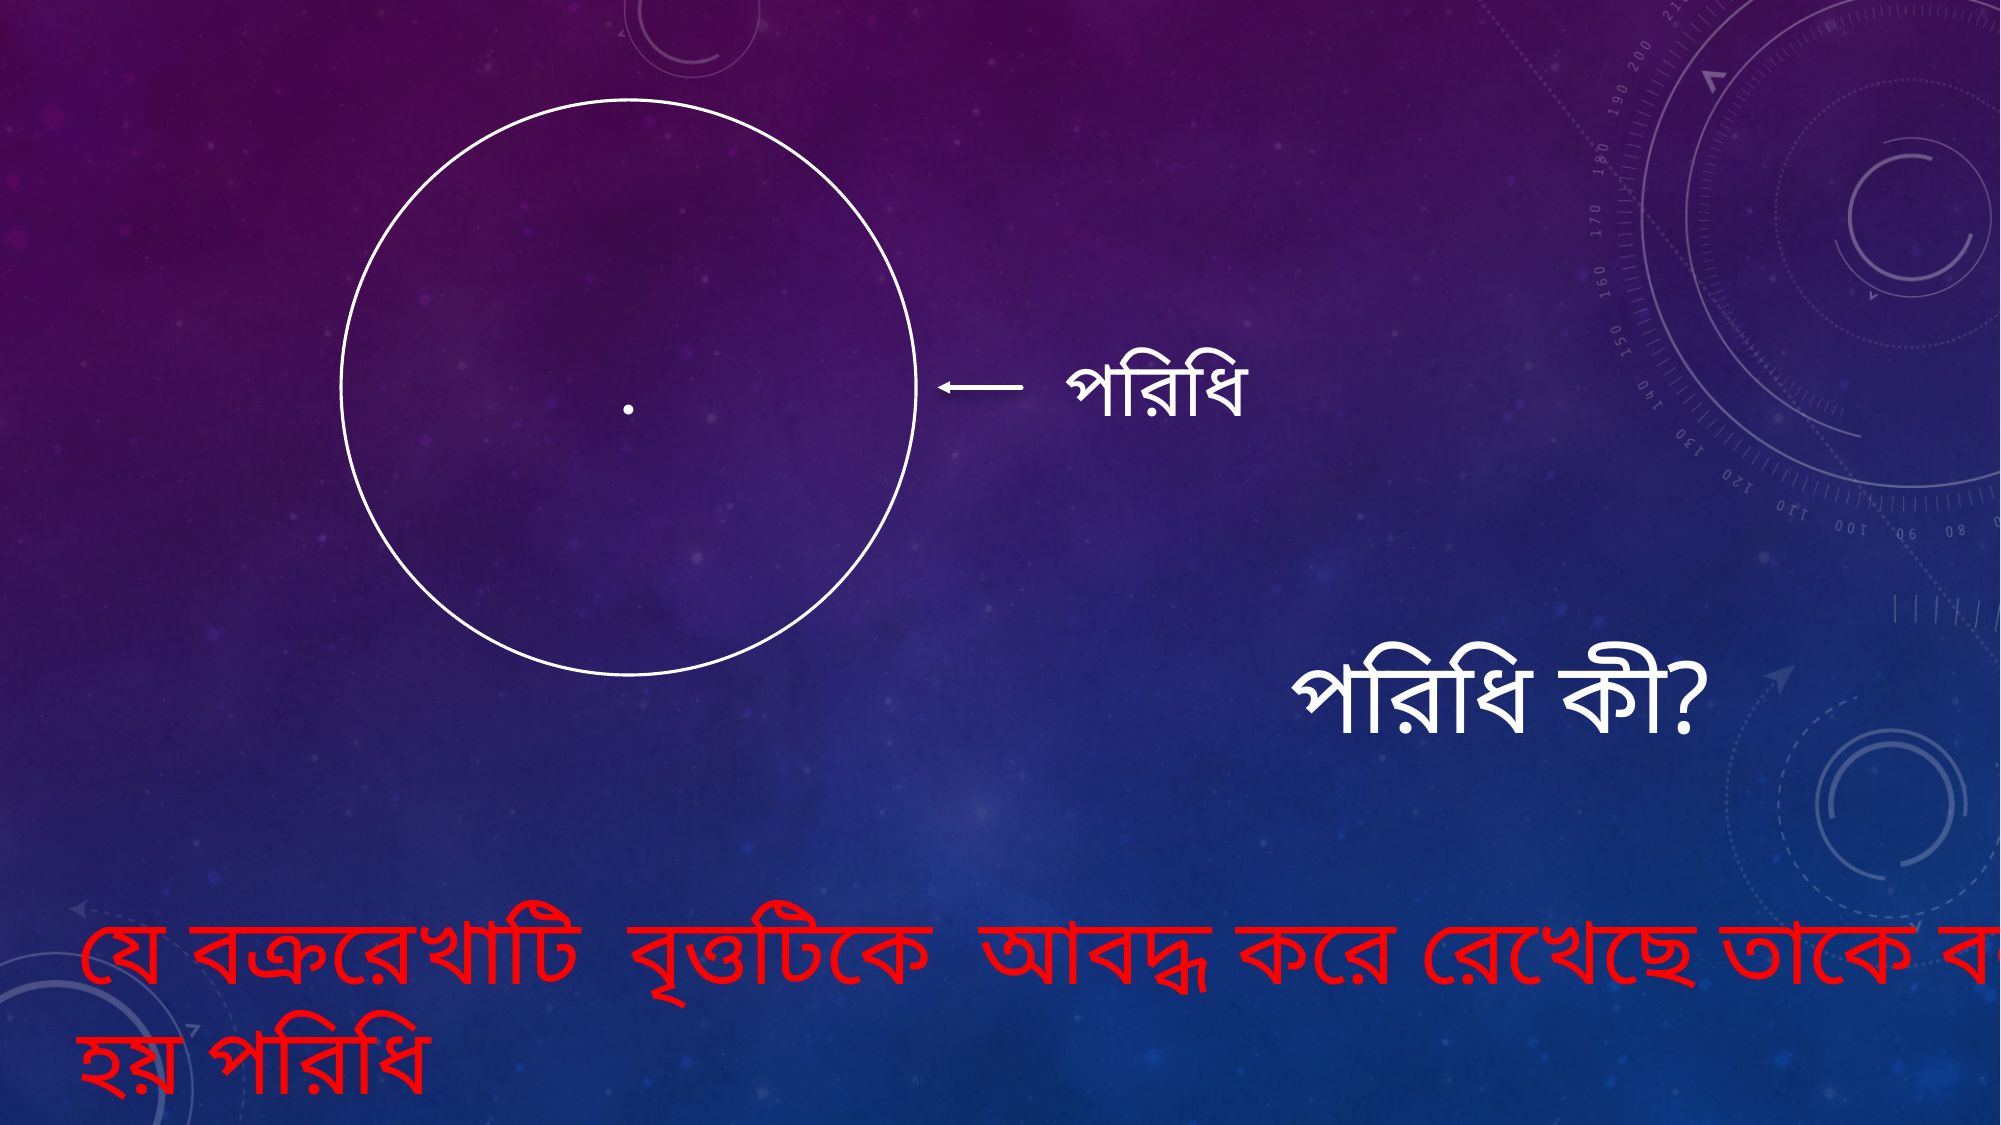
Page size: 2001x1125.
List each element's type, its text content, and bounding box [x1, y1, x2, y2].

text_box . [339, 98, 918, 677]
text_box যে বক্ররেখাটি বৃত্তটিকে আবদ্ধ করে রেখেছে তাকে বলা হয় পরিধি [62, 885, 2000, 1121]
text_box পরিধি [1049, 334, 1338, 440]
text_box পরিধি কী? [1274, 626, 1788, 762]
picture [0, 0, 2001, 1125]
